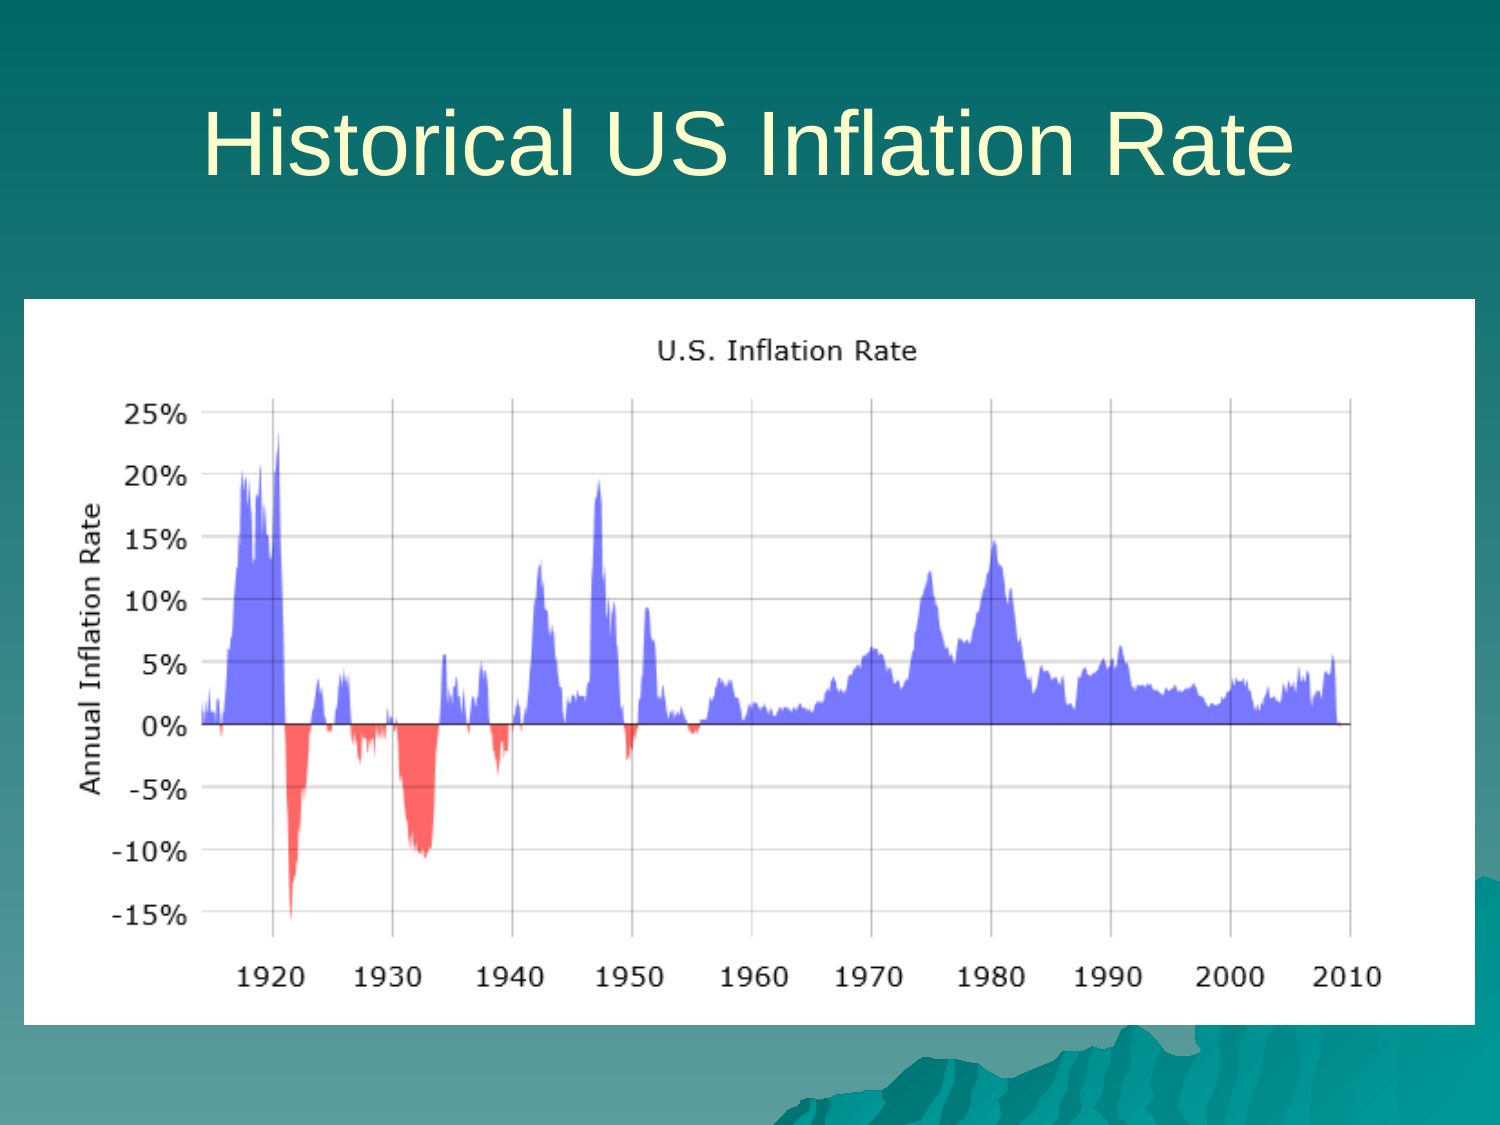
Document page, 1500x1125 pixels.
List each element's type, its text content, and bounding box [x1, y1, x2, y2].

picture [24, 299, 1476, 1026]
title Historical US Inflation Rate [74, 45, 1426, 233]
